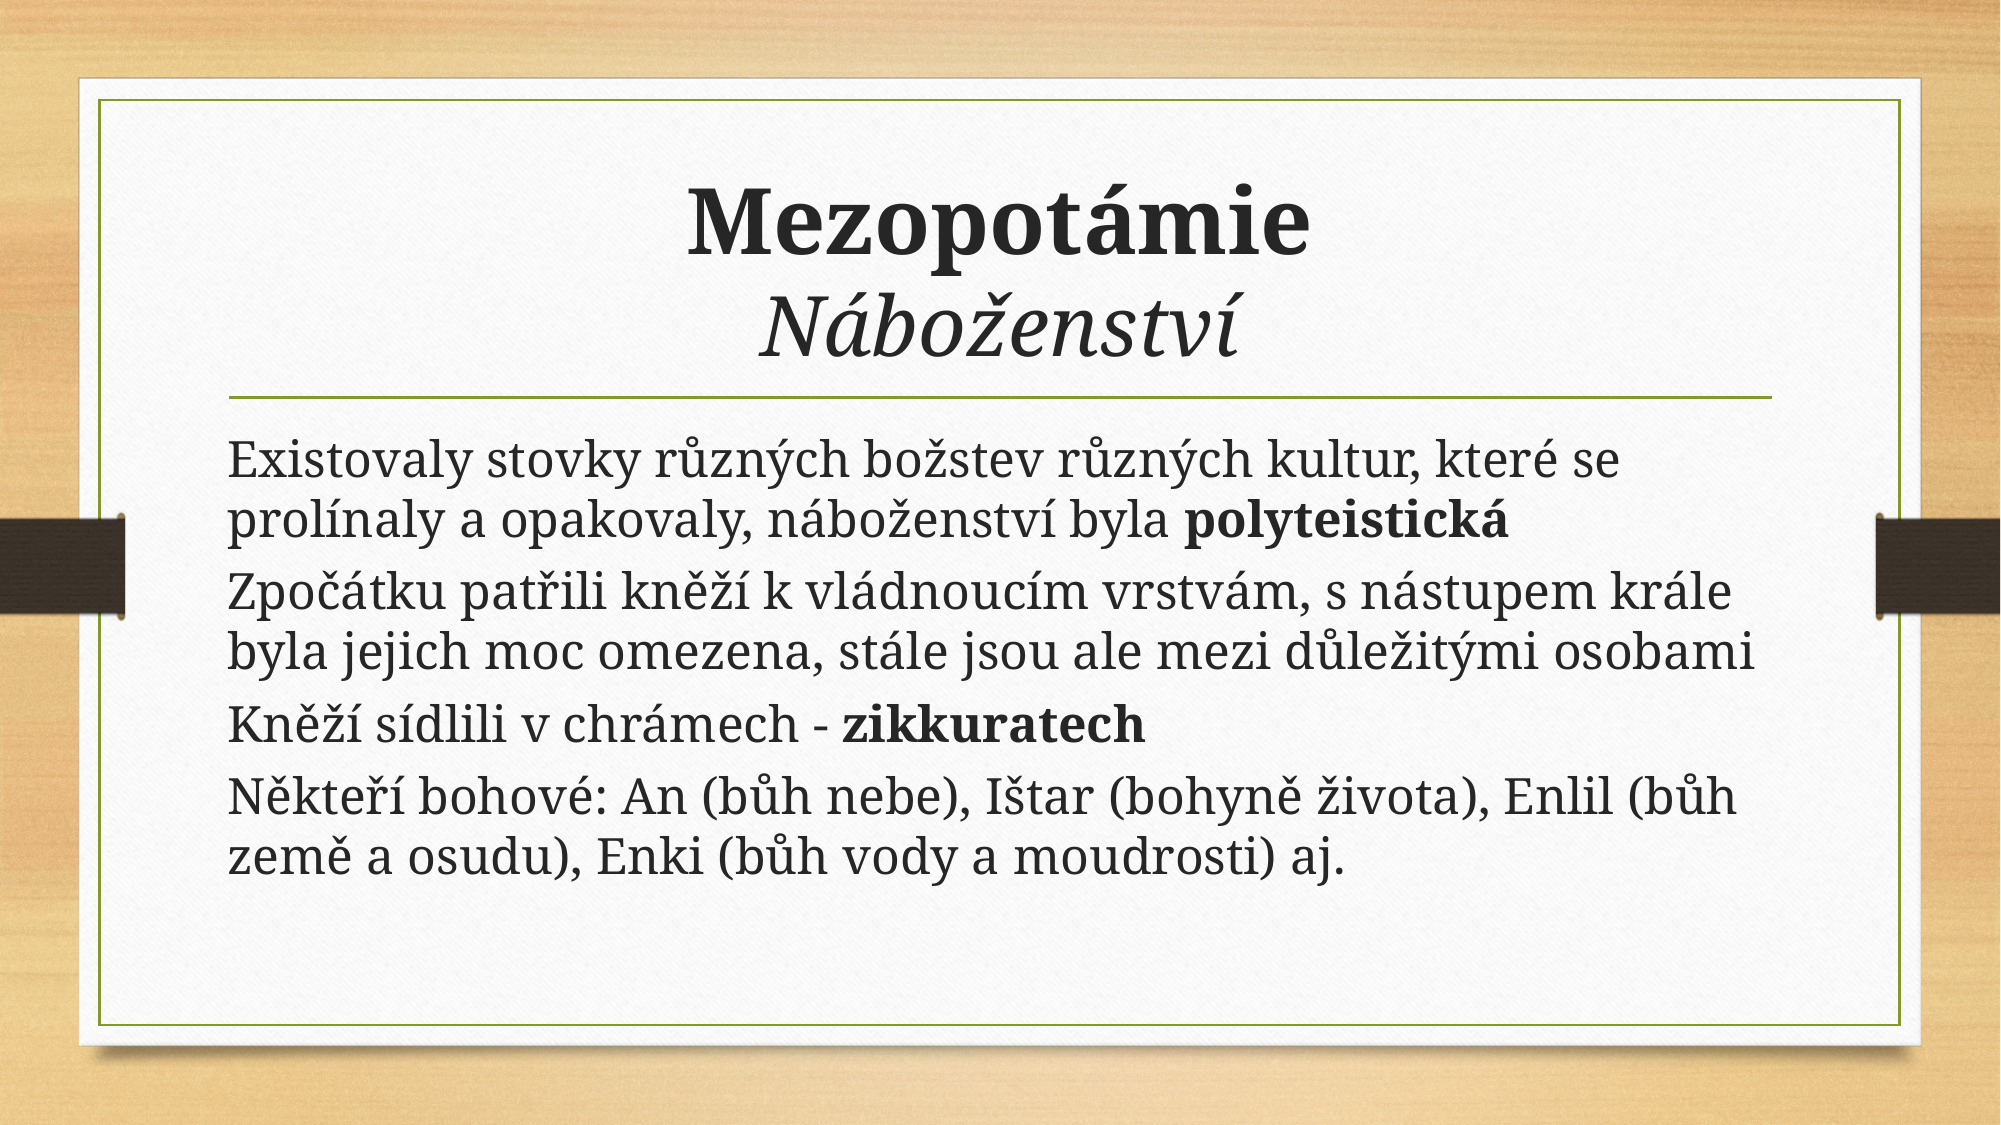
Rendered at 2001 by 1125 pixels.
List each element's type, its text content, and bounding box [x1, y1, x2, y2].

title Mezopotámie Náboženství [212, 161, 1788, 375]
list Existovaly stovky různých božstev různých kultur, které se prolínaly a opakovaly, náboženství byla polyteistická Zpočátku patřili kněží k vládnoucím vrstvám, s nástupem krále byla jejich moc omezena, stále jsou ale mezi důležitými osobami Kněží sídlili v chrámech - zikkuratech Někteří bohové: An (bůh nebe), Ištar (bohyně života), Enlil (bůh země a osudu), Enki (bůh vody a moudrosti) aj. [212, 419, 1809, 964]
picture [0, 0, 2001, 1125]
